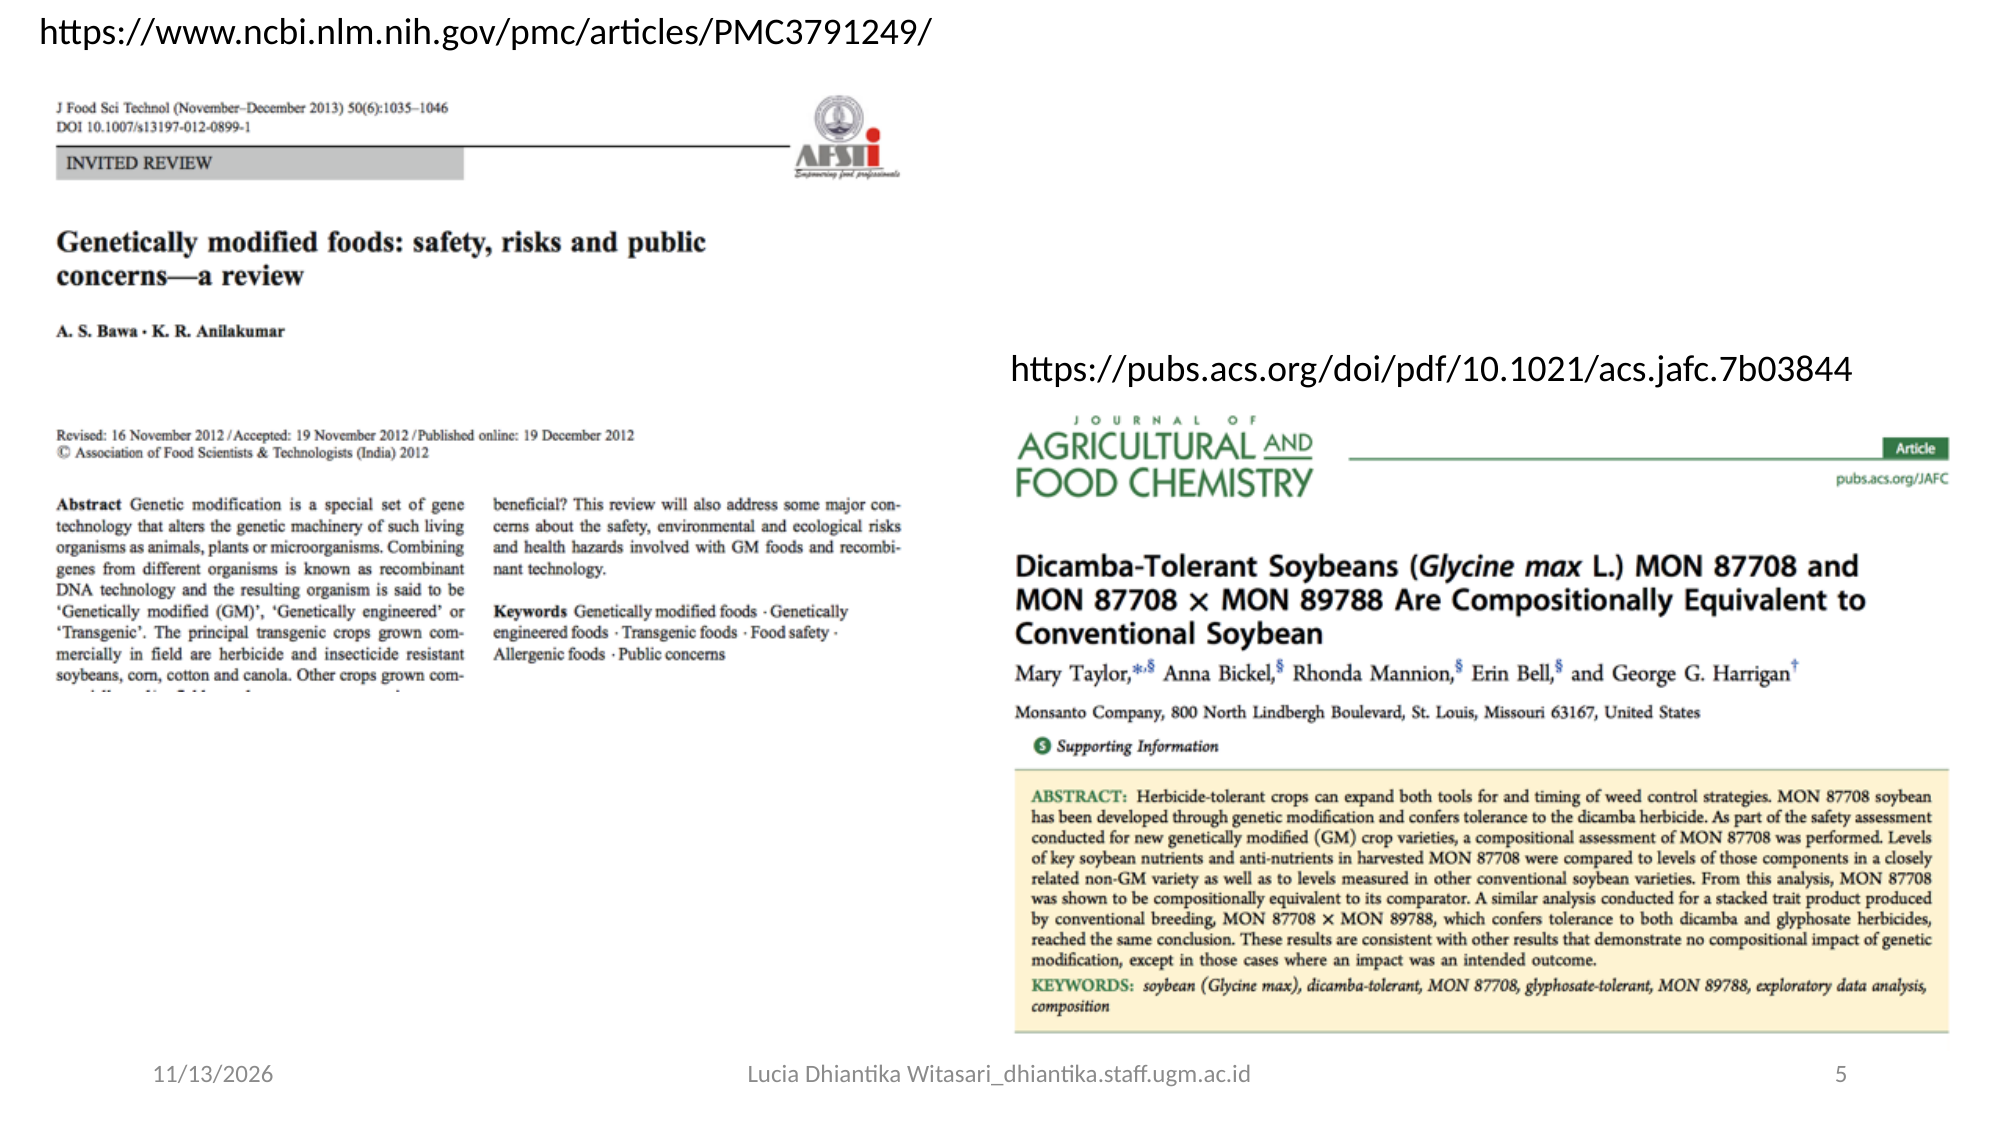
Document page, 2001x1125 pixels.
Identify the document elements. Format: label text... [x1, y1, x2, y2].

text_box https://www.ncbi.nlm.nih.gov/pmc/articles/PMC3791249/ [24, 0, 948, 60]
text_box https://pubs.acs.org/doi/pdf/10.1021/acs.jafc.7b03844 [995, 336, 1869, 396]
slide_number 5 [1412, 1051, 1863, 1103]
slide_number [137, 1042, 588, 1103]
picture [990, 397, 1978, 1051]
picture [39, 91, 933, 692]
footer Lucia Dhiantika Witasari_dhiantika.staff.ugm.ac.id [662, 1042, 1338, 1103]
